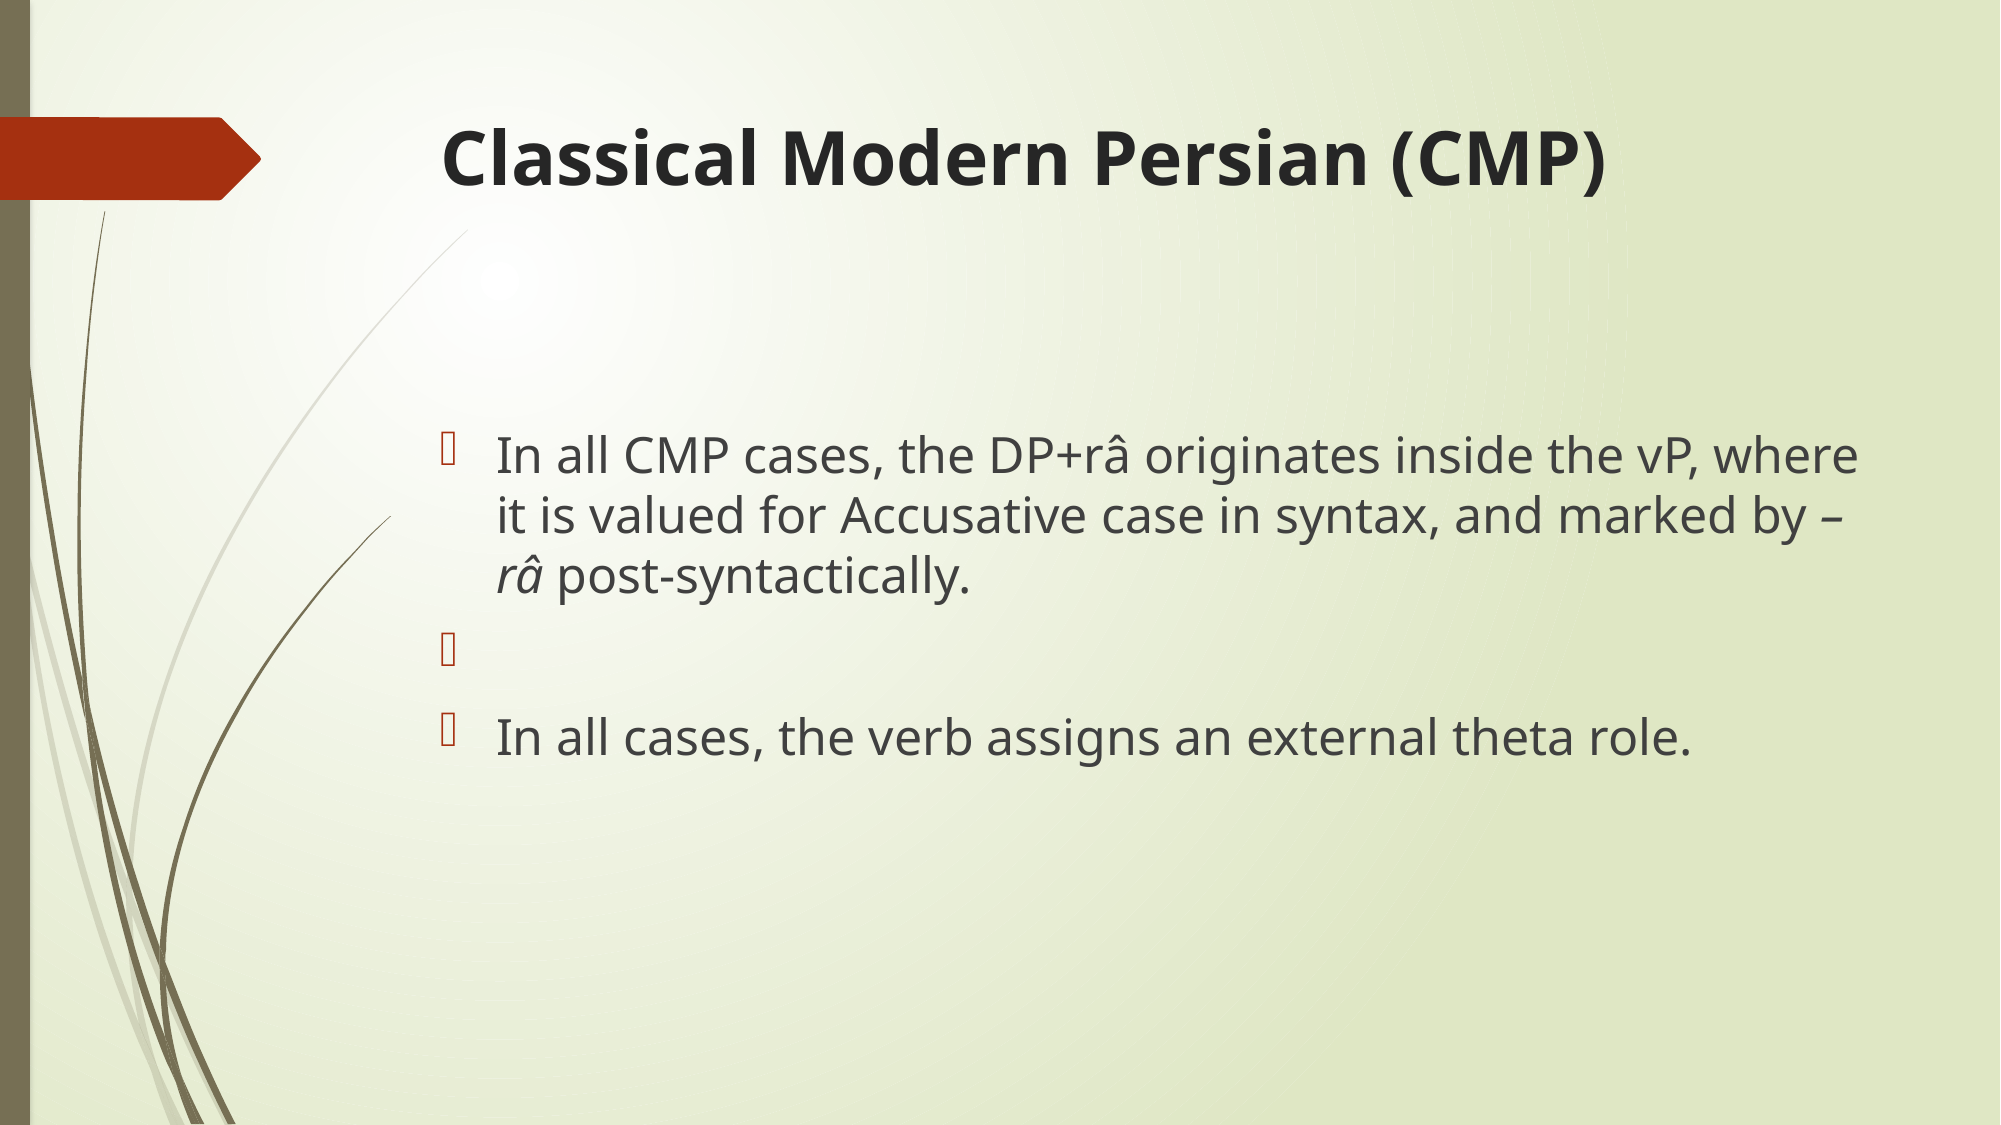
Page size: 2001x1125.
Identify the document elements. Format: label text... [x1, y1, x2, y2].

title Classical Modern Persian (CMP) [425, 102, 1888, 313]
list In all CMP cases, the DP+râ originates inside the vP, where it is valued for Accusative case in syntax, and marked by –râ post-syntactically. In all cases, the verb assigns an external theta role. [424, 350, 1888, 970]
